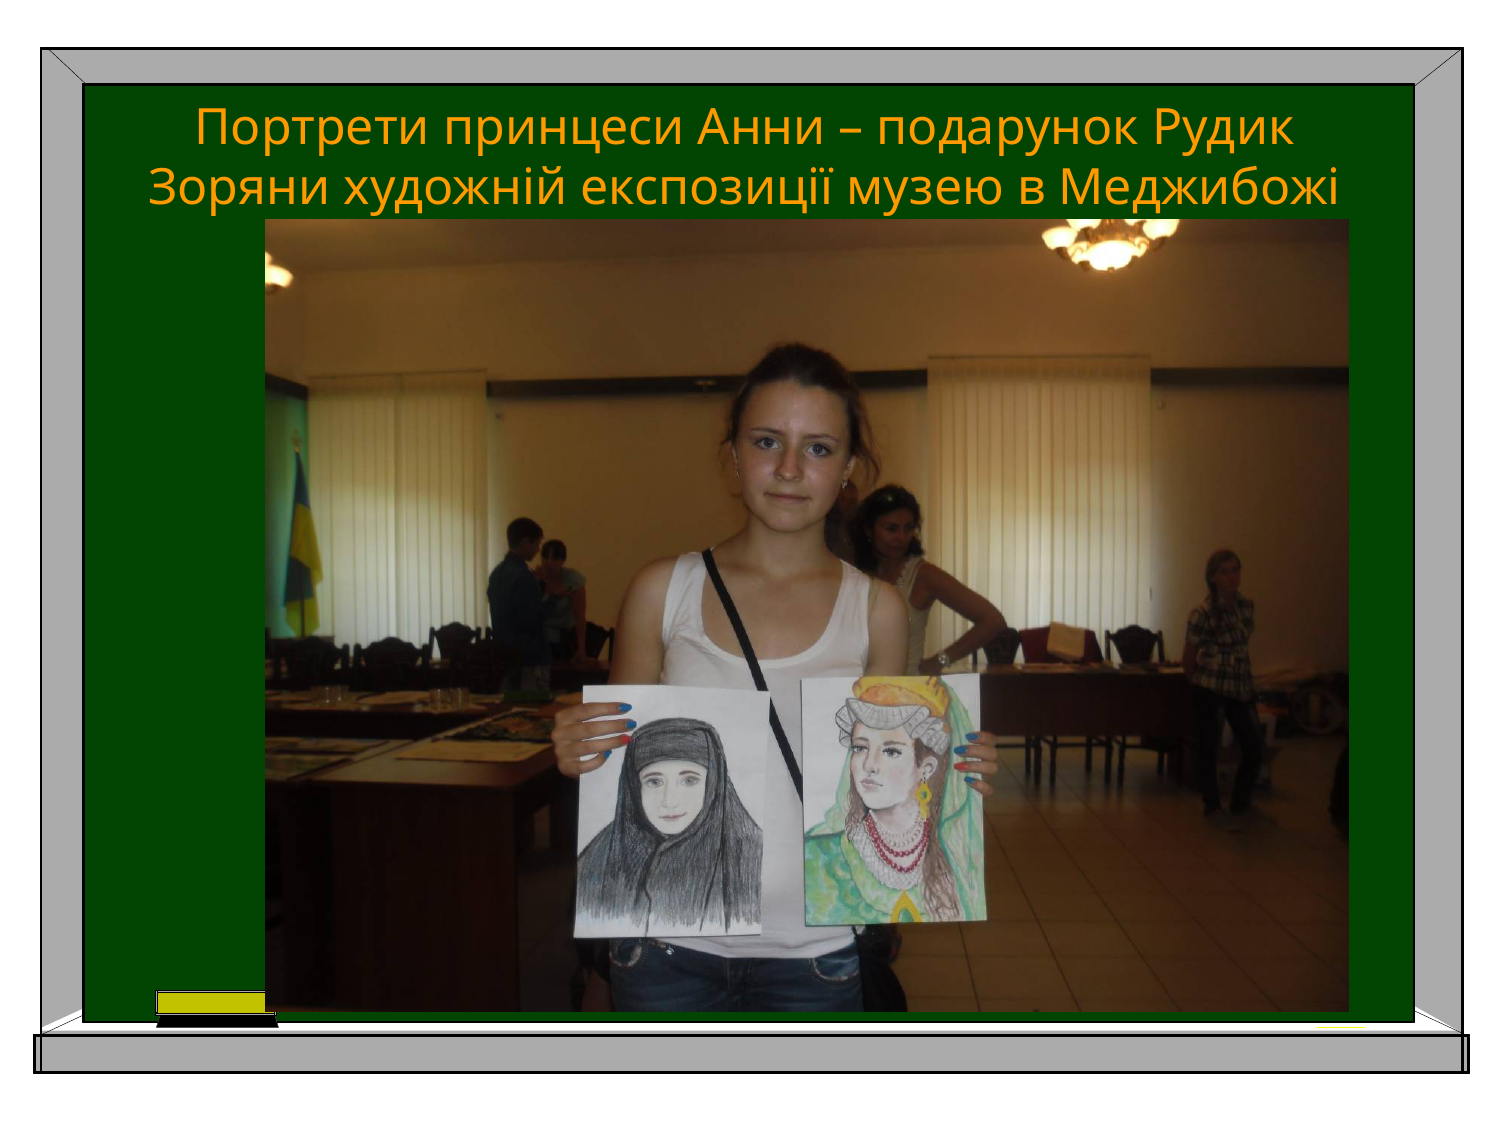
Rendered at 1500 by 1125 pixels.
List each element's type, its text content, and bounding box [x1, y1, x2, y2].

title Портрети принцеси Анни – подарунок Рудик Зоряни художній експозиції музею в Меджибожі [88, 89, 1402, 221]
picture [265, 219, 1349, 1012]
